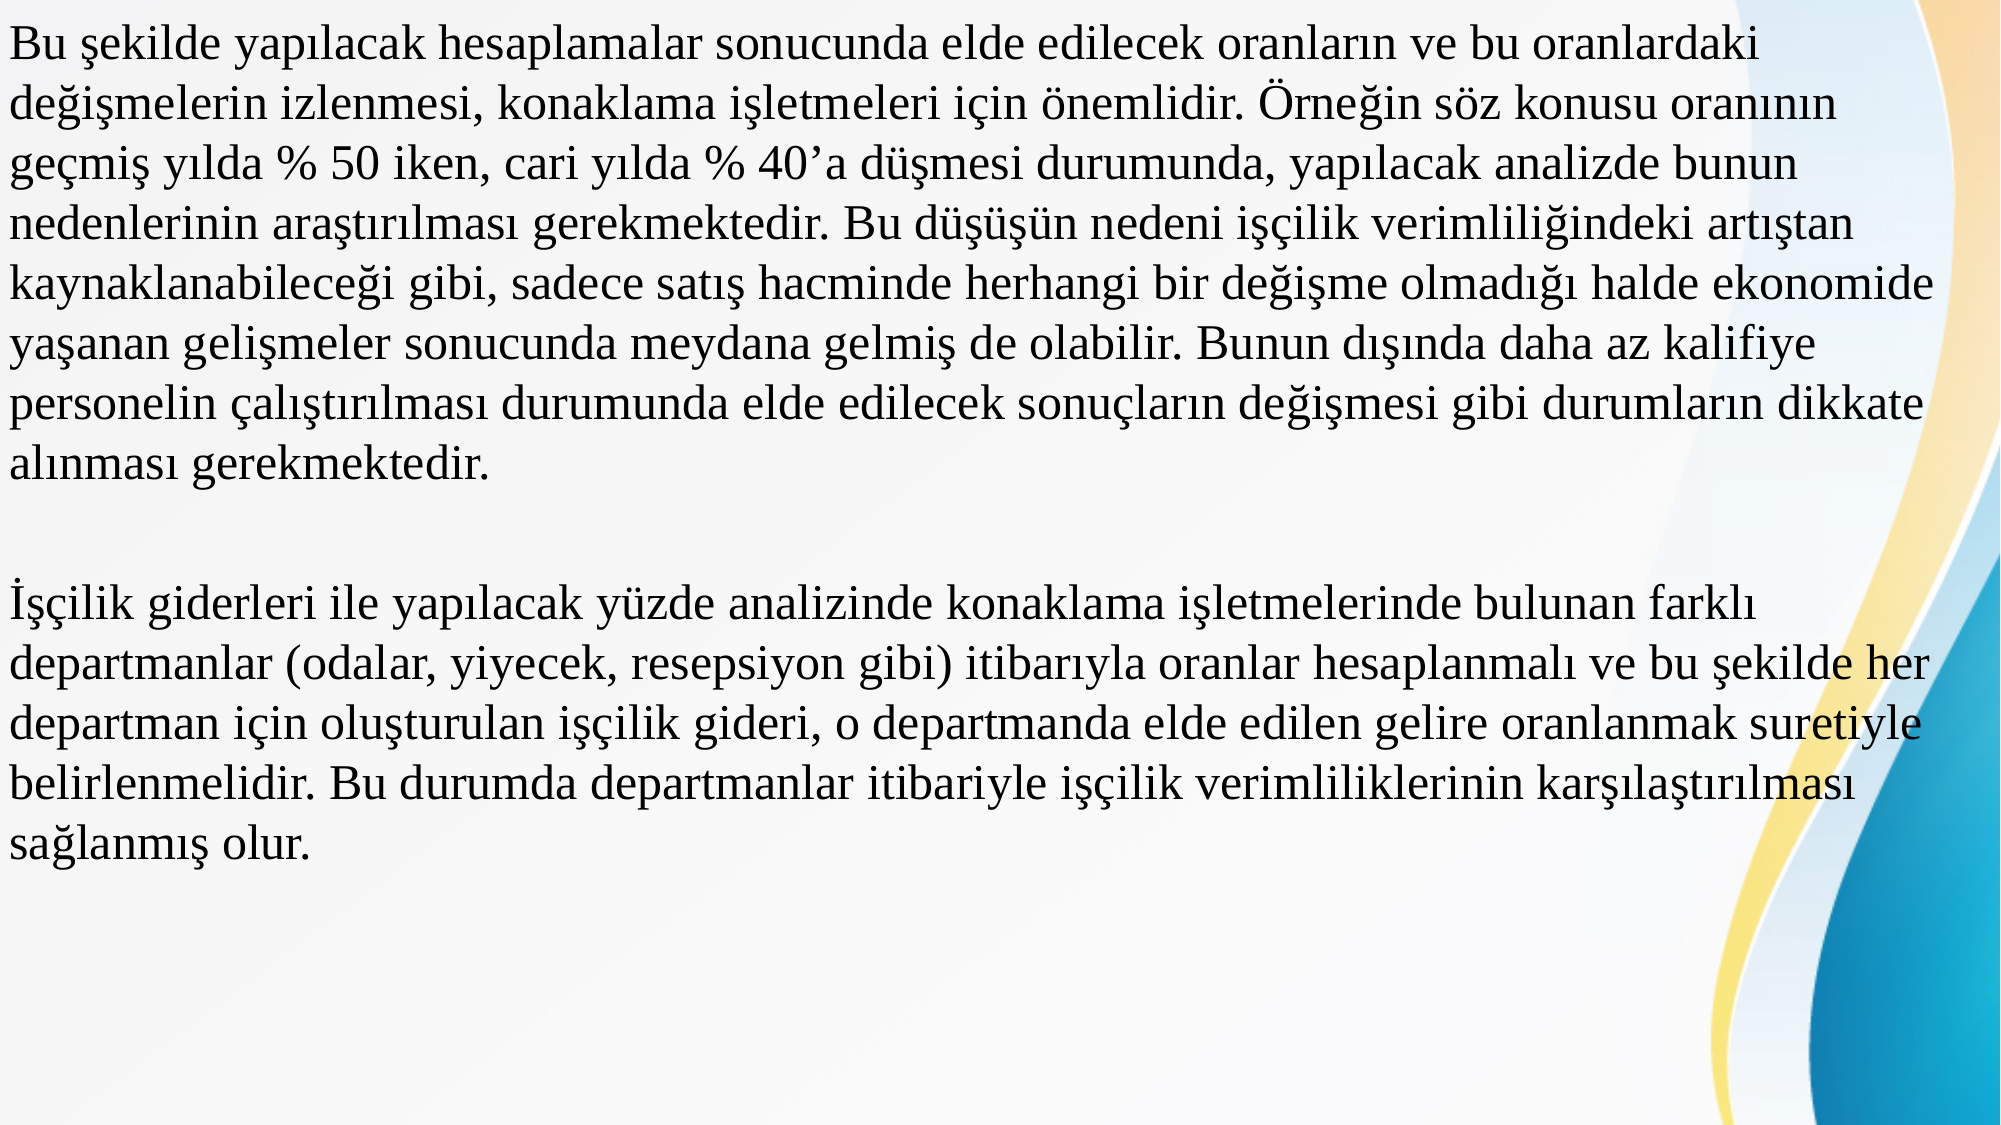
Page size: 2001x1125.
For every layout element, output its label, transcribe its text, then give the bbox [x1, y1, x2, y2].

picture [0, 0, 2001, 1050]
list Bu şekilde yapılacak hesaplamalar sonucunda elde edilecek oranların ve bu oranlardaki değişmelerin izlenmesi, konaklama işletmeleri için önemlidir. Örneğin söz konusu oranının geçmiş yılda % 50 iken, cari yılda % 40’a düşmesi durumunda, yapılacak analizde bunun nedenlerinin araştırılması gerekmektedir. Bu düşüşün nedeni işçilik verimliliğindeki artıştan kaynaklanabileceği gibi, sadece satış hacminde herhangi bir değişme olmadığı halde ekonomide yaşanan gelişmeler sonucunda meydana gelmiş de olabilir. Bunun dışında daha az kalifiye personelin çalıştırılması durumunda elde edilecek sonuçların değişmesi gibi durumların dikkate alınması gerekmektedir. İşçilik giderleri ile yapılacak yüzde analizinde konaklama işletmelerinde bulunan farklı departmanlar (odalar, yiyecek, resepsiyon gibi) itibarıyla oranlar hesaplanmalı ve bu şekilde her departman için oluşturulan işçilik gideri, o departmanda elde edilen gelire oranlanmak suretiyle belirlenmelidir. Bu durumda departmanlar itibariyle işçilik verimliliklerinin karşılaştırılması sağlanmış olur. [0, 2, 2000, 1125]
